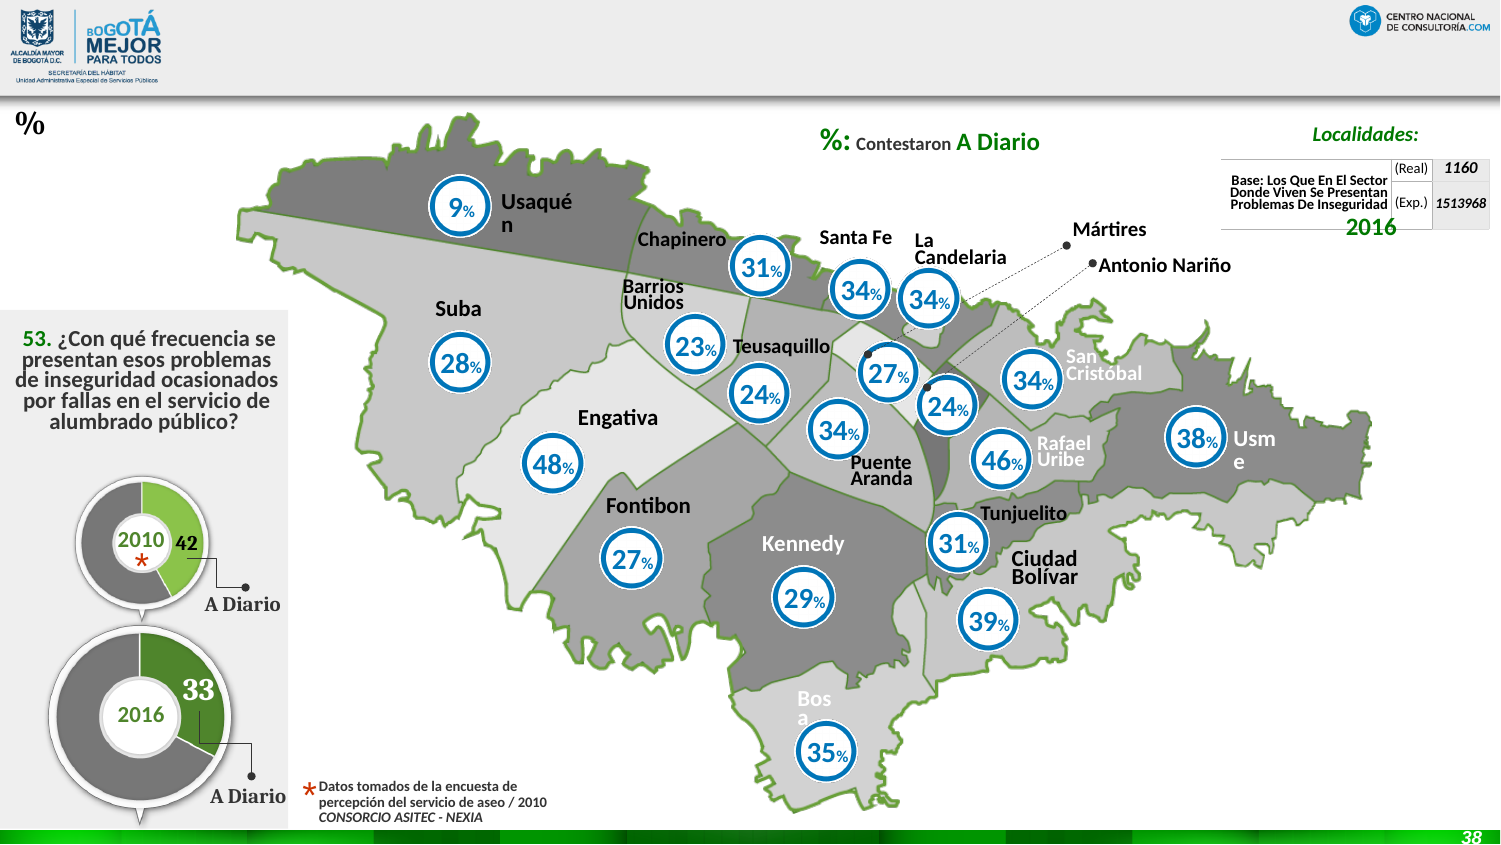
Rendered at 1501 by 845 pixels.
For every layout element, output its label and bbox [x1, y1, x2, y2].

text_box [243, 777, 563, 829]
text_box [1164, 404, 1228, 469]
text_box [771, 565, 836, 630]
text_box [599, 525, 664, 590]
table_header [217, 587, 236, 617]
text_box [520, 431, 585, 495]
table_header [2, 307, 236, 436]
text_box [925, 510, 990, 574]
table_header [1372, 160, 1403, 244]
text_box [428, 330, 492, 394]
text_box [728, 233, 793, 298]
text_box [828, 257, 892, 321]
text_box [662, 312, 791, 425]
table_cell [1392, 182, 1432, 229]
text_box [805, 245, 1093, 492]
table_header [1433, 160, 1489, 181]
text_box [192, 717, 259, 771]
text_box [794, 719, 858, 783]
table_cell [1433, 182, 1489, 229]
text_box [1434, 830, 1501, 844]
text_box [955, 587, 1020, 652]
table_header [1392, 160, 1432, 181]
text_box [0, 309, 236, 829]
text_box [428, 174, 493, 239]
text_box [0, 94, 62, 149]
table_header [1372, 118, 1449, 149]
picture [0, 0, 1501, 844]
